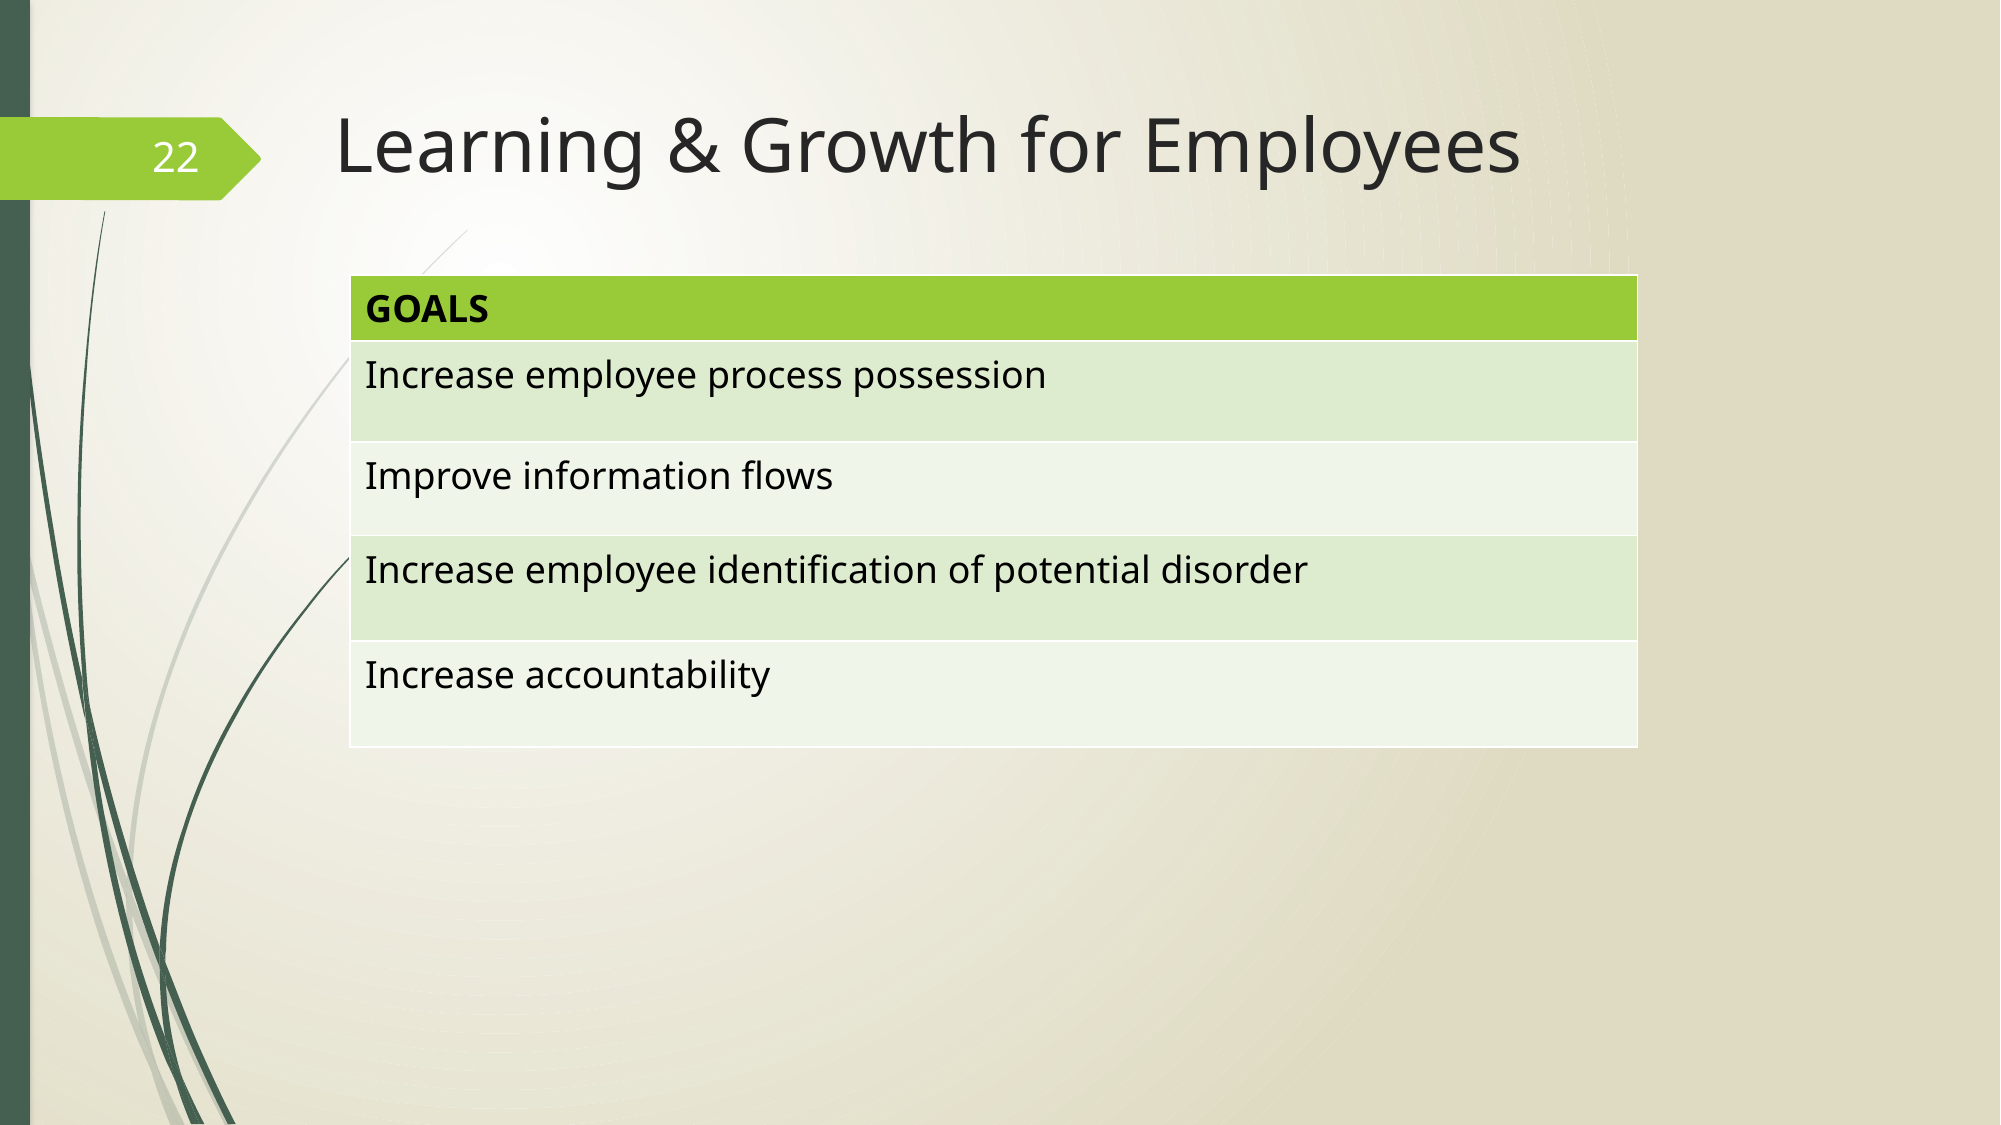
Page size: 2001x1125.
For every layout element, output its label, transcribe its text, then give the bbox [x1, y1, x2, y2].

title Learning & Growth for Employees [319, 90, 1658, 228]
table_cell Increase employee identification of potential disorder [351, 536, 1637, 640]
table_header GOALS [351, 276, 1637, 340]
table_cell Improve information flows [351, 443, 1637, 535]
slide_number 22 [87, 129, 216, 190]
table_cell Increase accountability [351, 642, 1637, 746]
table_cell Increase employee process possession [351, 342, 1637, 441]
